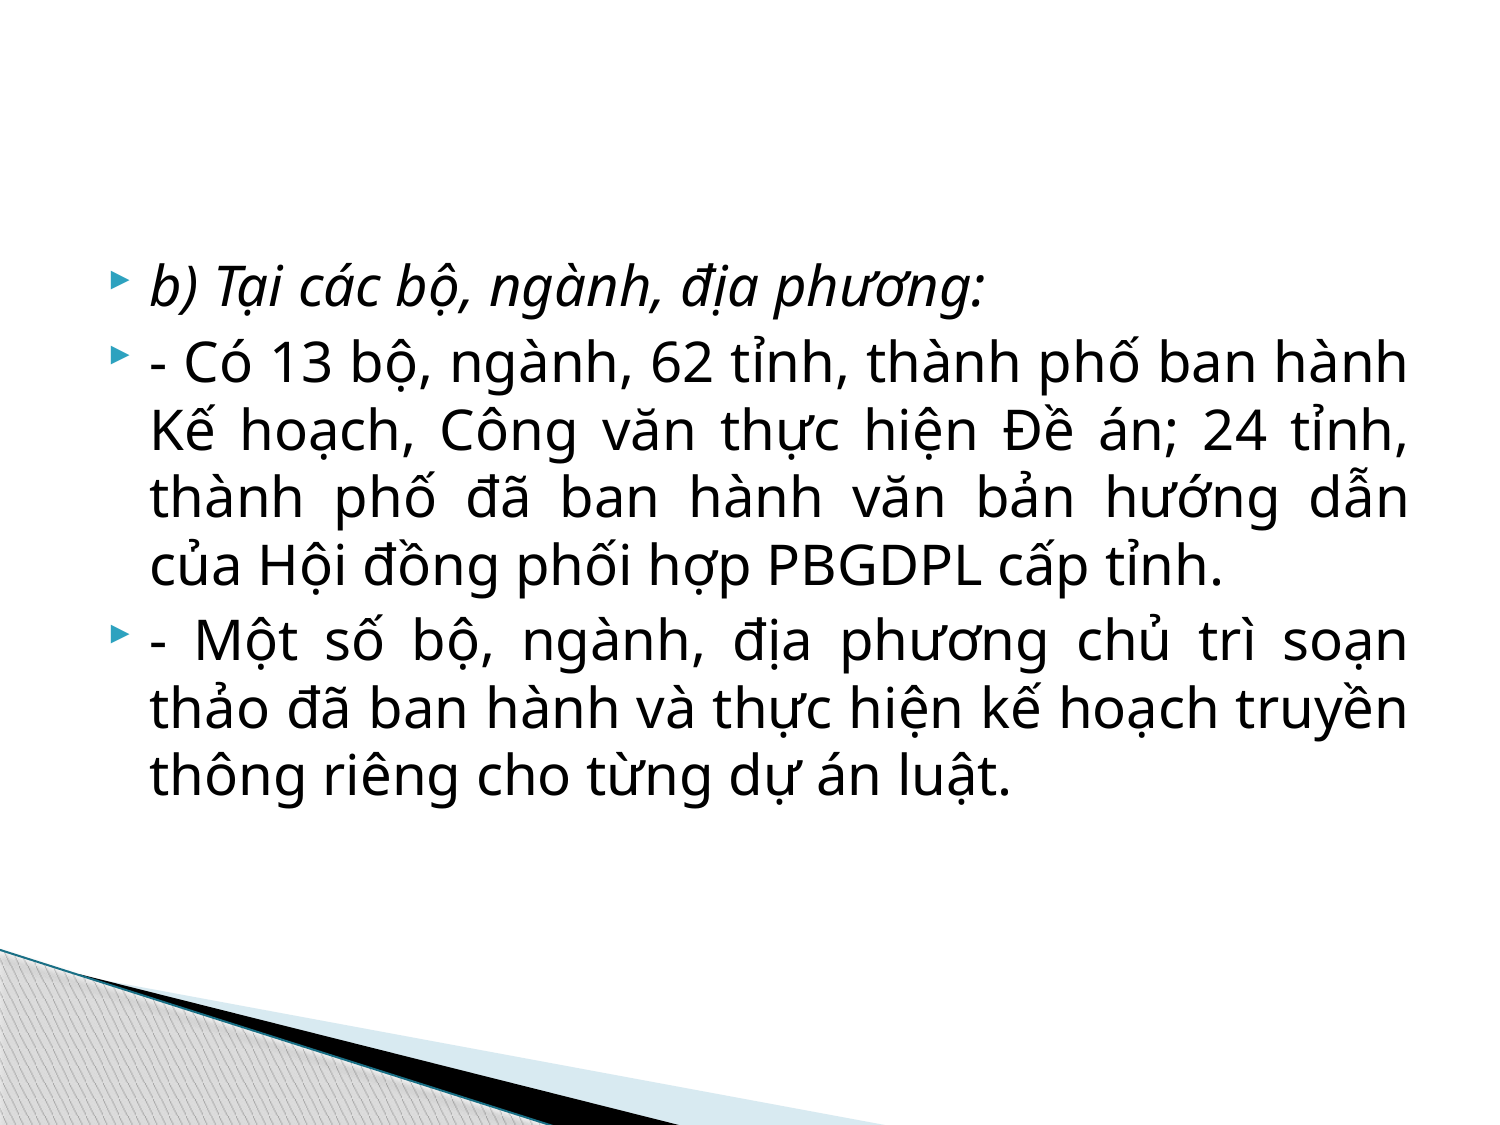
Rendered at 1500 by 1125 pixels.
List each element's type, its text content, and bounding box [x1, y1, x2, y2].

list b) Tại các bộ, ngành, địa phương: - Có 13 bộ, ngành, 62 tỉnh, thành phố ban hành Kế hoạch, Công văn thực hiện Đề án; 24 tỉnh, thành phố đã ban hành văn bản hướng dẫn của Hội đồng phối hợp PBGDPL cấp tỉnh. - Một số bộ, ngành, địa phương chủ trì soạn thảo đã ban hành và thực hiện kế hoạch truyền thông riêng cho từng dự án luật. [75, 243, 1425, 986]
